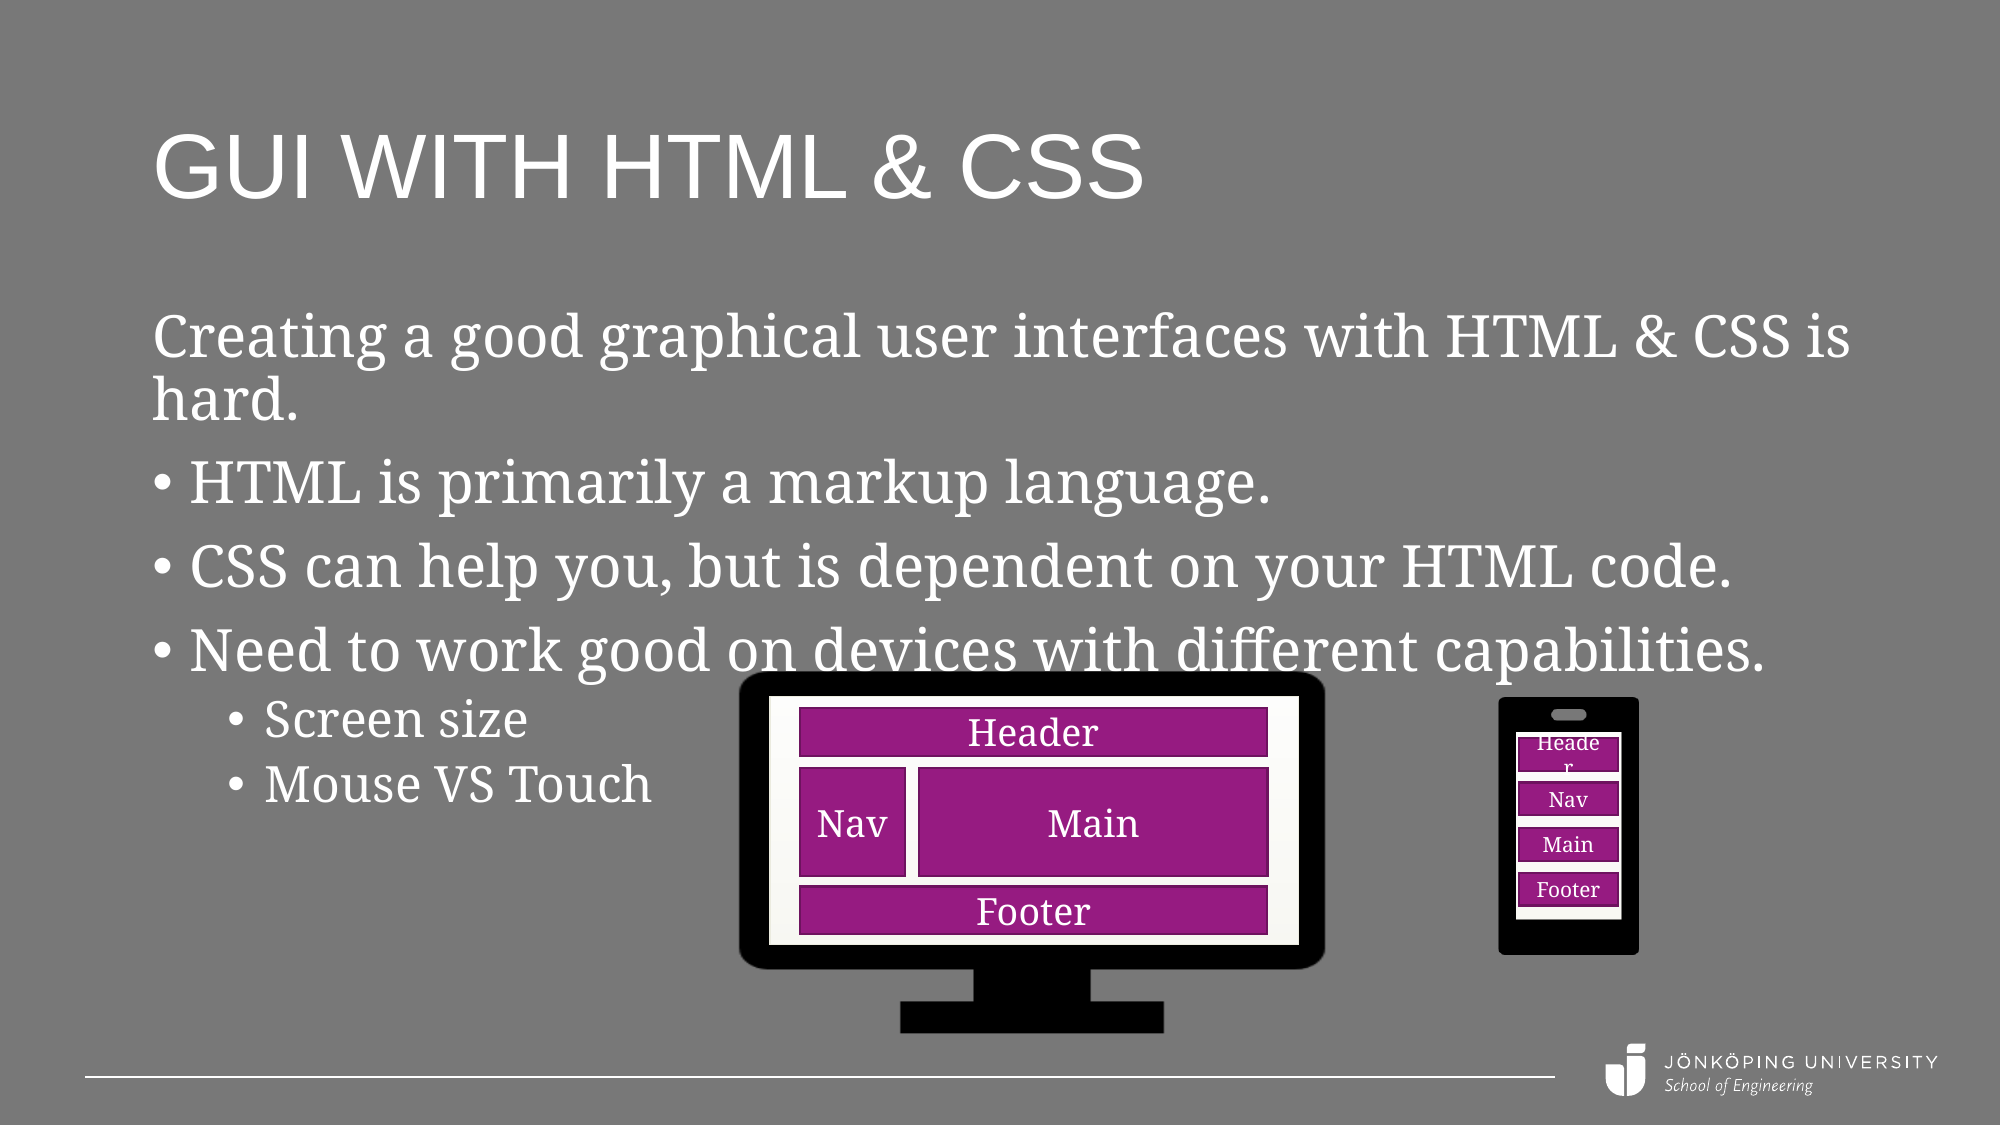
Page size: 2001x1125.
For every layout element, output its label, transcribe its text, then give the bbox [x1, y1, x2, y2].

title GUI with HTML & CSS [137, 59, 1863, 278]
picture [1427, 685, 1709, 966]
list Creating a good graphical user interfaces with HTML & CSS is hard. HTML is primarily a markup language. CSS can help you, but is dependent on your HTML code. Need to work good on devices with different capabilities. Screen size Mouse VS Touch [137, 299, 1934, 953]
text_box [681, 597, 1384, 1108]
